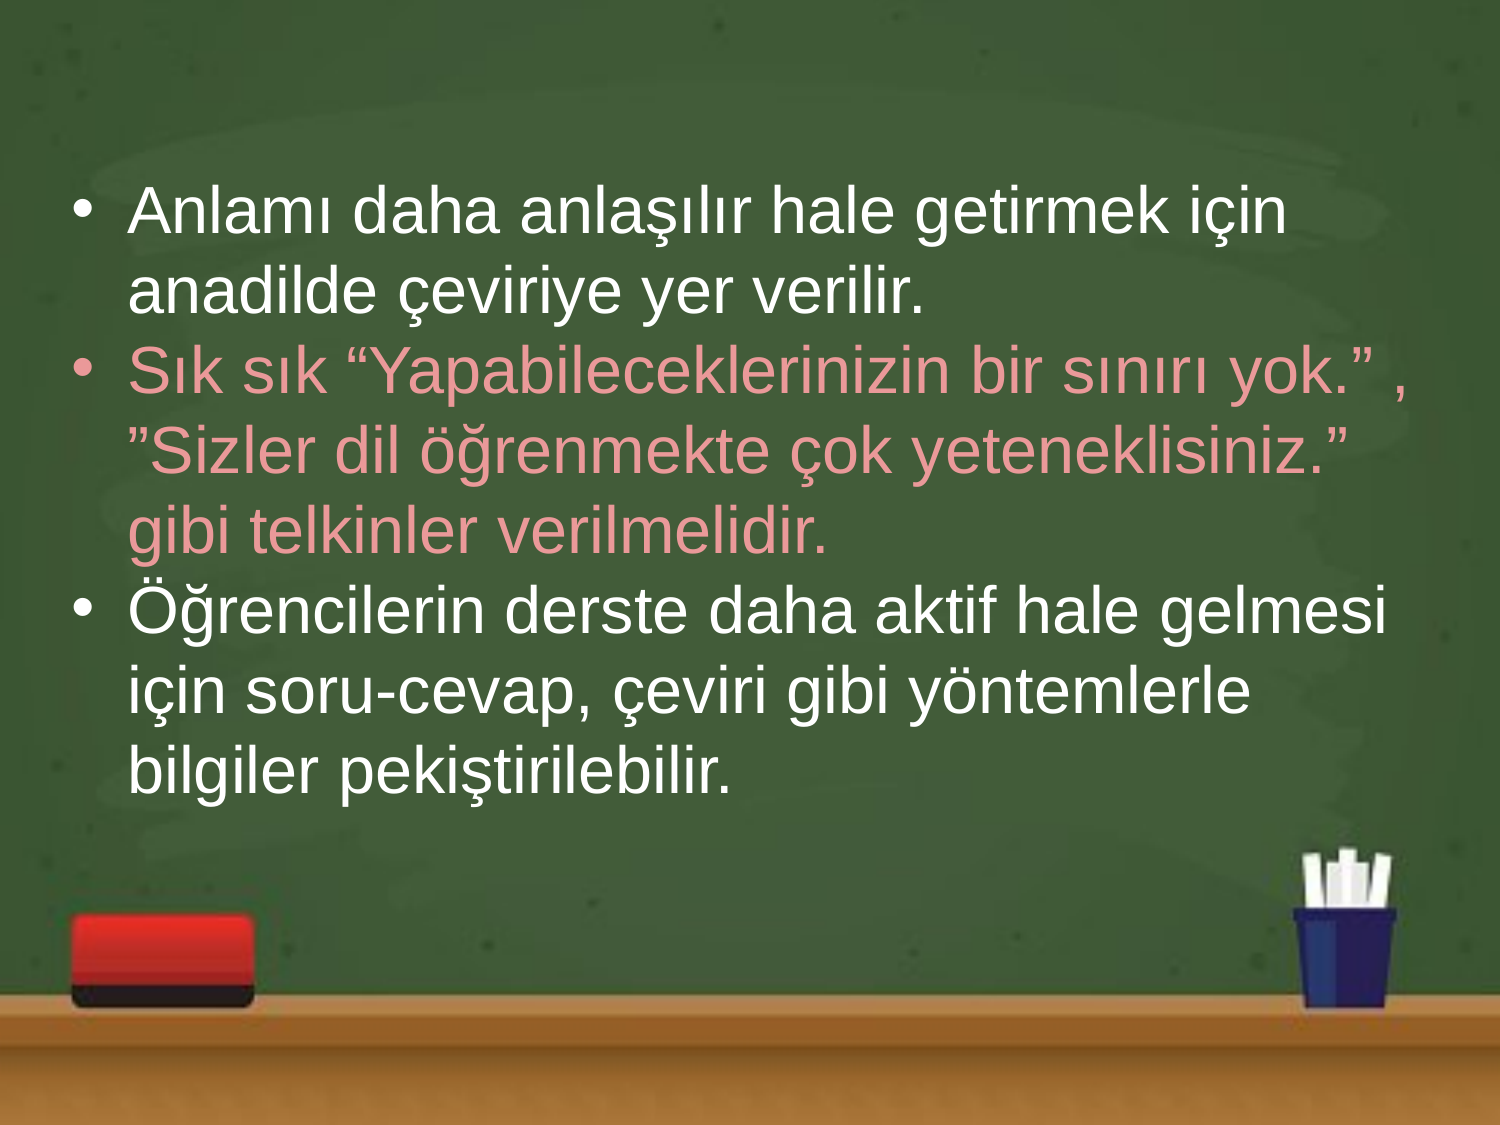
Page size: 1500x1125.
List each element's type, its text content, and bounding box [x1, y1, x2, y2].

picture [0, 0, 1500, 1125]
list Anlamı daha anlaşılır hale getirmek için anadilde çeviriye yer verilir. Sık sık “Yapabileceklerinizin bir sınırı yok.” , ”Sizler dil öğrenmekte çok yeteneklisiniz.” gibi telkinler verilmelidir. Öğrencilerin derste daha aktif hale gelmesi için soru-cevap, çeviri gibi yöntemlerle bilgiler pekiştirilebilir. [37, 159, 1460, 1005]
